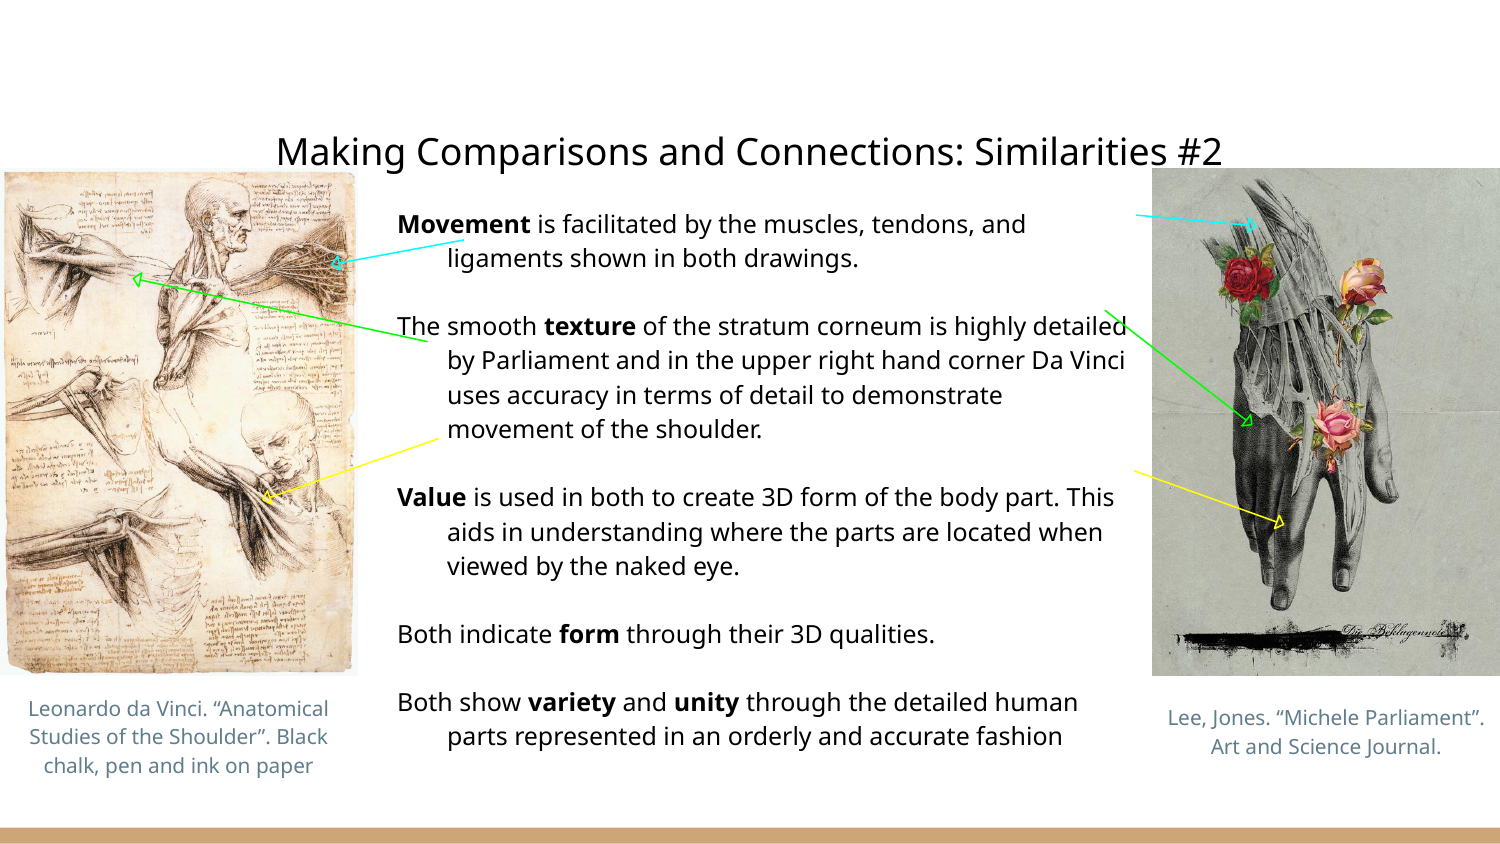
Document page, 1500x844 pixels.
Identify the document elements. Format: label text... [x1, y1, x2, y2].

picture [0, 167, 358, 676]
text_box Lee, Jones. “Michele Parliament”. Art and Science Journal. [1152, 683, 1500, 783]
text_box Leonardo da Vinci. “Anatomical Studies of the Shoulder”. Black chalk, pen and ink on paper [0, 683, 358, 803]
title Making Comparisons and Connections: Similarities #2 [51, 51, 1449, 189]
list Movement is facilitated by the muscles, tendons, and ligaments shown in both drawings. The smooth texture of the stratum corneum is highly detailed by Parliament and in the upper right hand corner Da Vinci uses accuracy in terms of detail to demonstrate movement of the shoulder. Value is used in both to create 3D form of the body part. This aids in understanding where the parts are located when viewed by the naked eye. Both indicate form through their 3D qualities. Both show variety and unity through the detailed human parts represented in an orderly and accurate fashion [358, 189, 1152, 750]
picture [1152, 167, 1500, 676]
